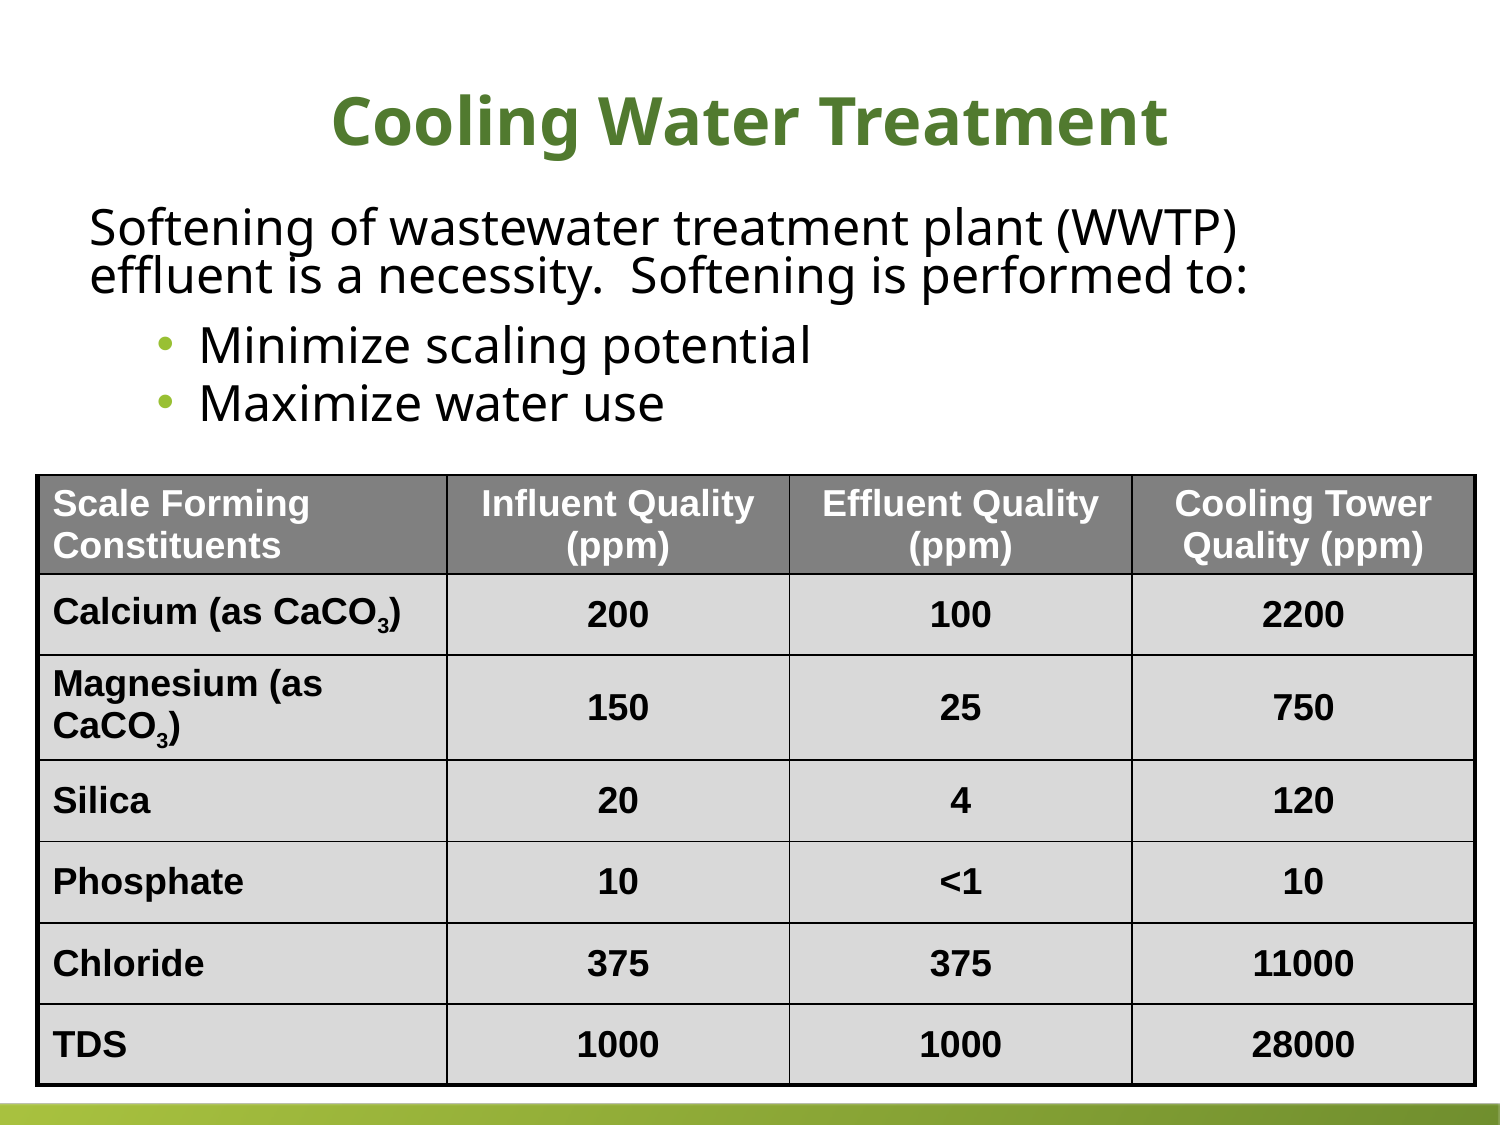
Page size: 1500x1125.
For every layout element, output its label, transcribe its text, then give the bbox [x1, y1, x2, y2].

table_cell 375 [448, 924, 789, 1003]
table_cell TDS [40, 1005, 446, 1083]
table_header Scale Forming Constituents [40, 476, 446, 573]
table_cell 200 [448, 575, 789, 654]
table_cell 120 [1133, 761, 1473, 841]
table_cell 150 [448, 656, 789, 759]
table_cell Calcium (as CaCO3) [40, 575, 446, 654]
table_cell 25 [790, 656, 1131, 759]
table_cell 10 [448, 842, 789, 922]
table_cell 4 [790, 761, 1131, 841]
table_cell 750 [1133, 656, 1473, 759]
text_box Softening of wastewater treatment plant (WWTP) effluent is a necessity. Softening is performed to: Minimize scaling potential Maximize water use [74, 200, 1425, 463]
table_header Cooling Tower Quality (ppm) [1133, 476, 1473, 573]
table_cell Silica [40, 761, 446, 841]
table_header Effluent Quality (ppm) [790, 476, 1131, 573]
table_cell 100 [790, 575, 1131, 654]
table_cell 1000 [790, 1005, 1131, 1083]
table_header Influent Quality (ppm) [448, 476, 789, 573]
table_cell 375 [790, 924, 1131, 1003]
table_cell 11000 [1133, 924, 1473, 1003]
table_cell 20 [448, 761, 789, 841]
table_cell Phosphate [40, 842, 446, 922]
table_cell 2200 [1133, 575, 1473, 654]
table_cell <1 [790, 842, 1131, 922]
table_cell 28000 [1133, 1005, 1473, 1083]
text_box Cooling Water Treatment [74, 37, 1425, 200]
table_cell 1000 [448, 1005, 789, 1083]
table_cell Magnesium (as CaCO3) [40, 656, 446, 759]
picture [0, 973, 1500, 1125]
table_cell 10 [1133, 842, 1473, 922]
table_cell Chloride [40, 924, 446, 1003]
